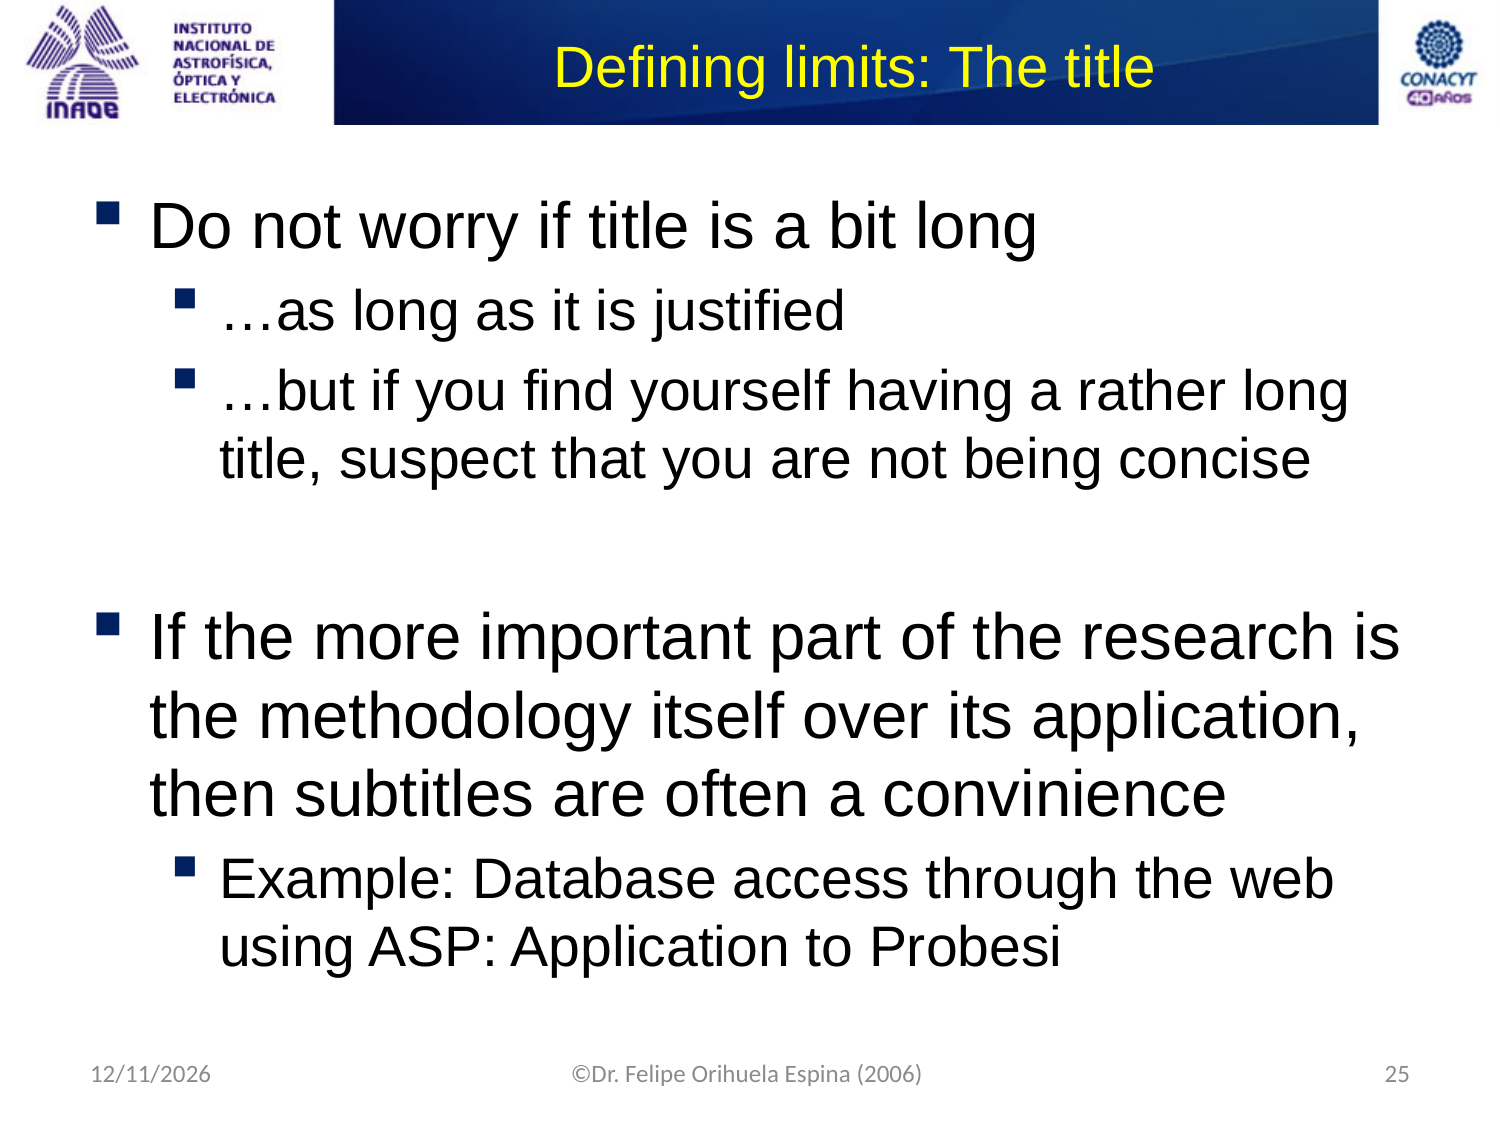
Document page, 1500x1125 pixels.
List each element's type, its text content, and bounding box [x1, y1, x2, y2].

slide_number 25 [1074, 1042, 1425, 1103]
title Defining limits: The title [328, 0, 1383, 129]
list Do not worry if title is a bit long …as long as it is justified …but if you find yourself having a rather long title, suspect that you are not being concise If the more important part of the research is the methodology itself over its application, then subtitles are often a convinience Example: Database access through the web using ASP: Application to Probesi [75, 175, 1425, 1005]
footer ©Dr. Felipe Orihuela Espina (2006) [512, 1042, 988, 1103]
picture [0, 0, 328, 125]
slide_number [75, 1042, 425, 1103]
picture [1383, 0, 1500, 125]
